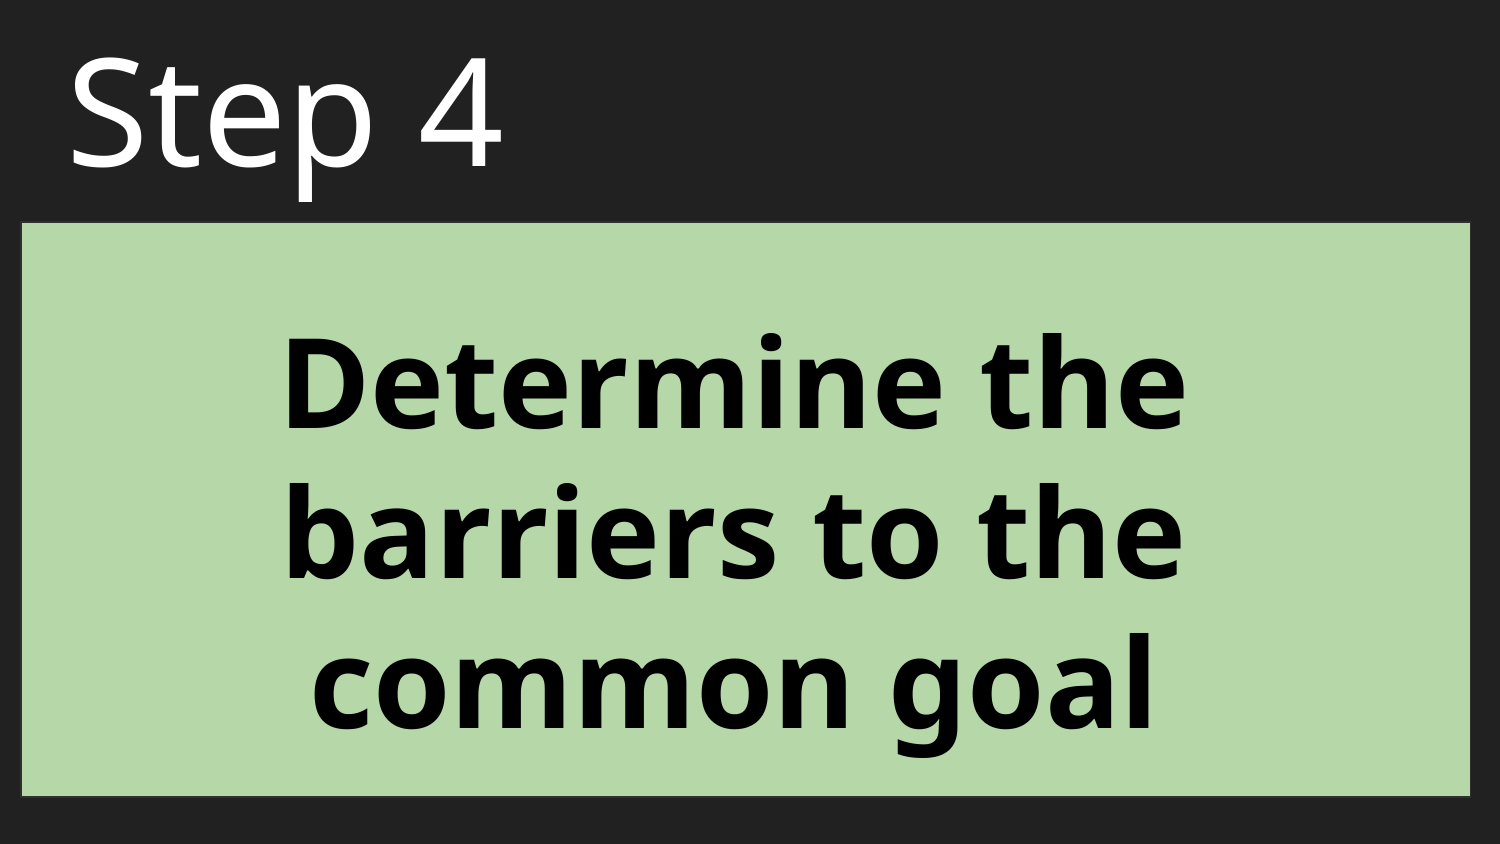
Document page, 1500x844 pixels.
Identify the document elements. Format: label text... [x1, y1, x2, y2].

title Step 4 [51, 0, 1449, 212]
text_box Determine the barriers to the common goal [63, 288, 1405, 734]
text_box [21, 221, 1471, 798]
